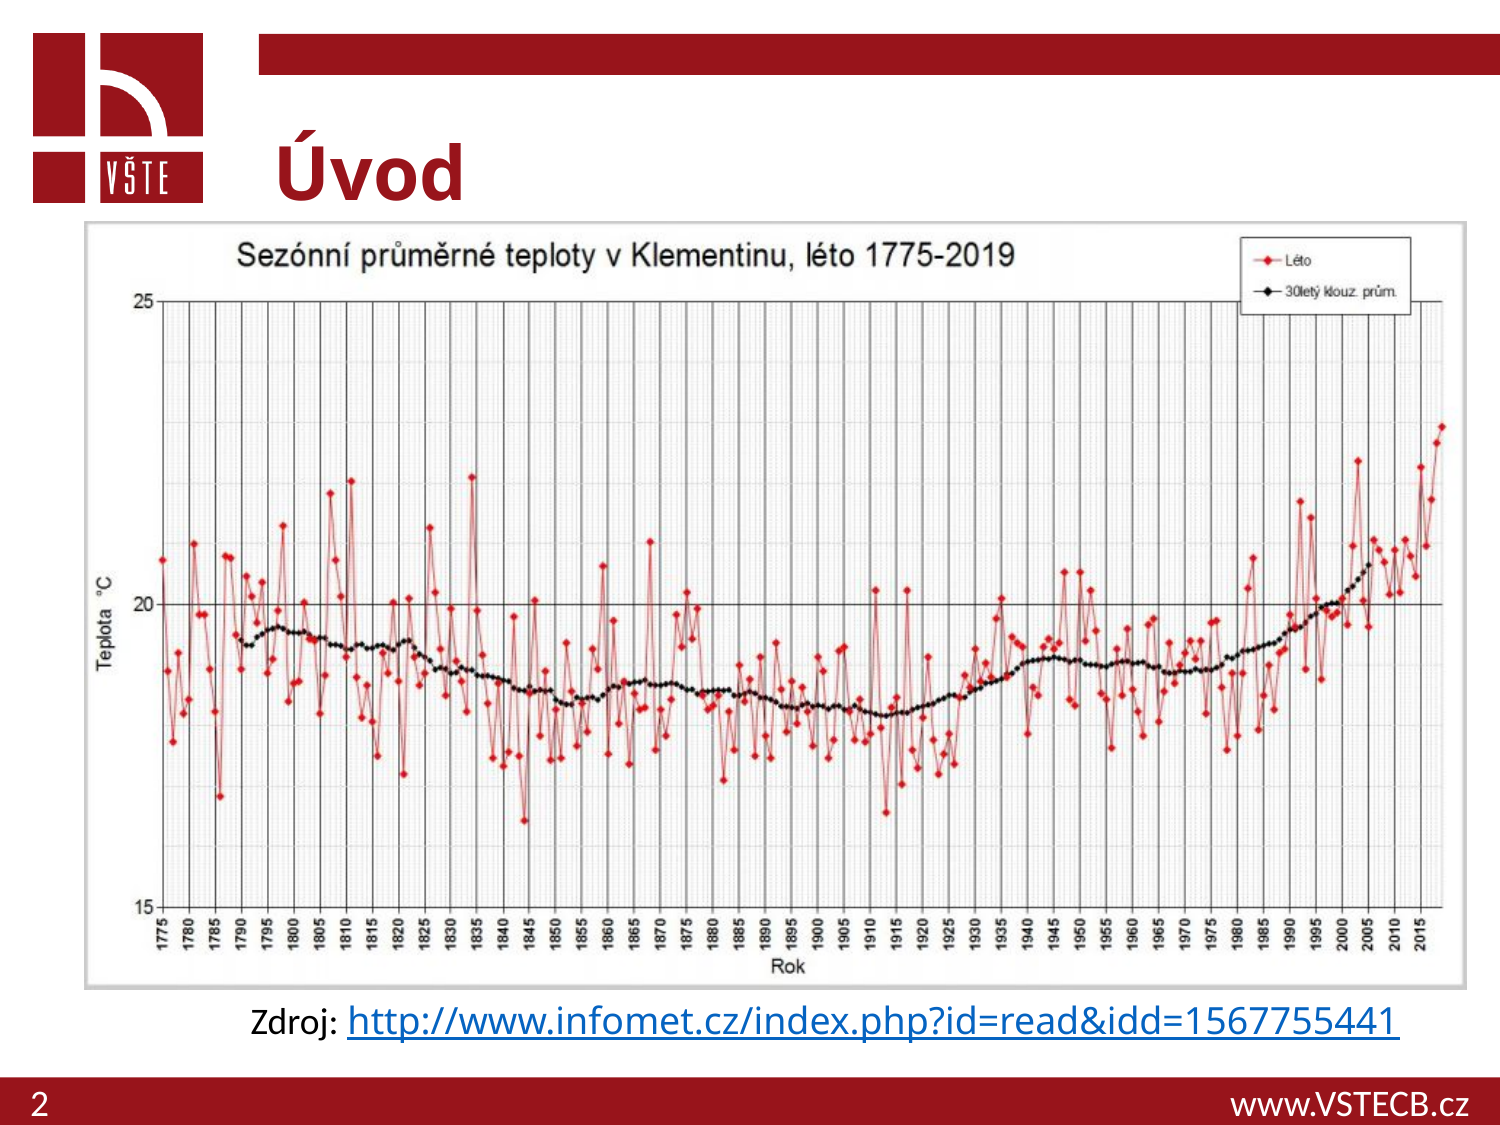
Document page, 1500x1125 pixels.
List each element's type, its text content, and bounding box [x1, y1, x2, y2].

picture [84, 221, 1467, 990]
picture [33, 33, 203, 203]
title Úvod [258, 76, 1500, 278]
text_box 2 www.VSTECB.cz [0, 1076, 1500, 1125]
text_box [258, 33, 1500, 76]
text_box Zdroj: http://www.infomet.cz/index.php?id=read&idd=1567755441 [235, 990, 1423, 1056]
